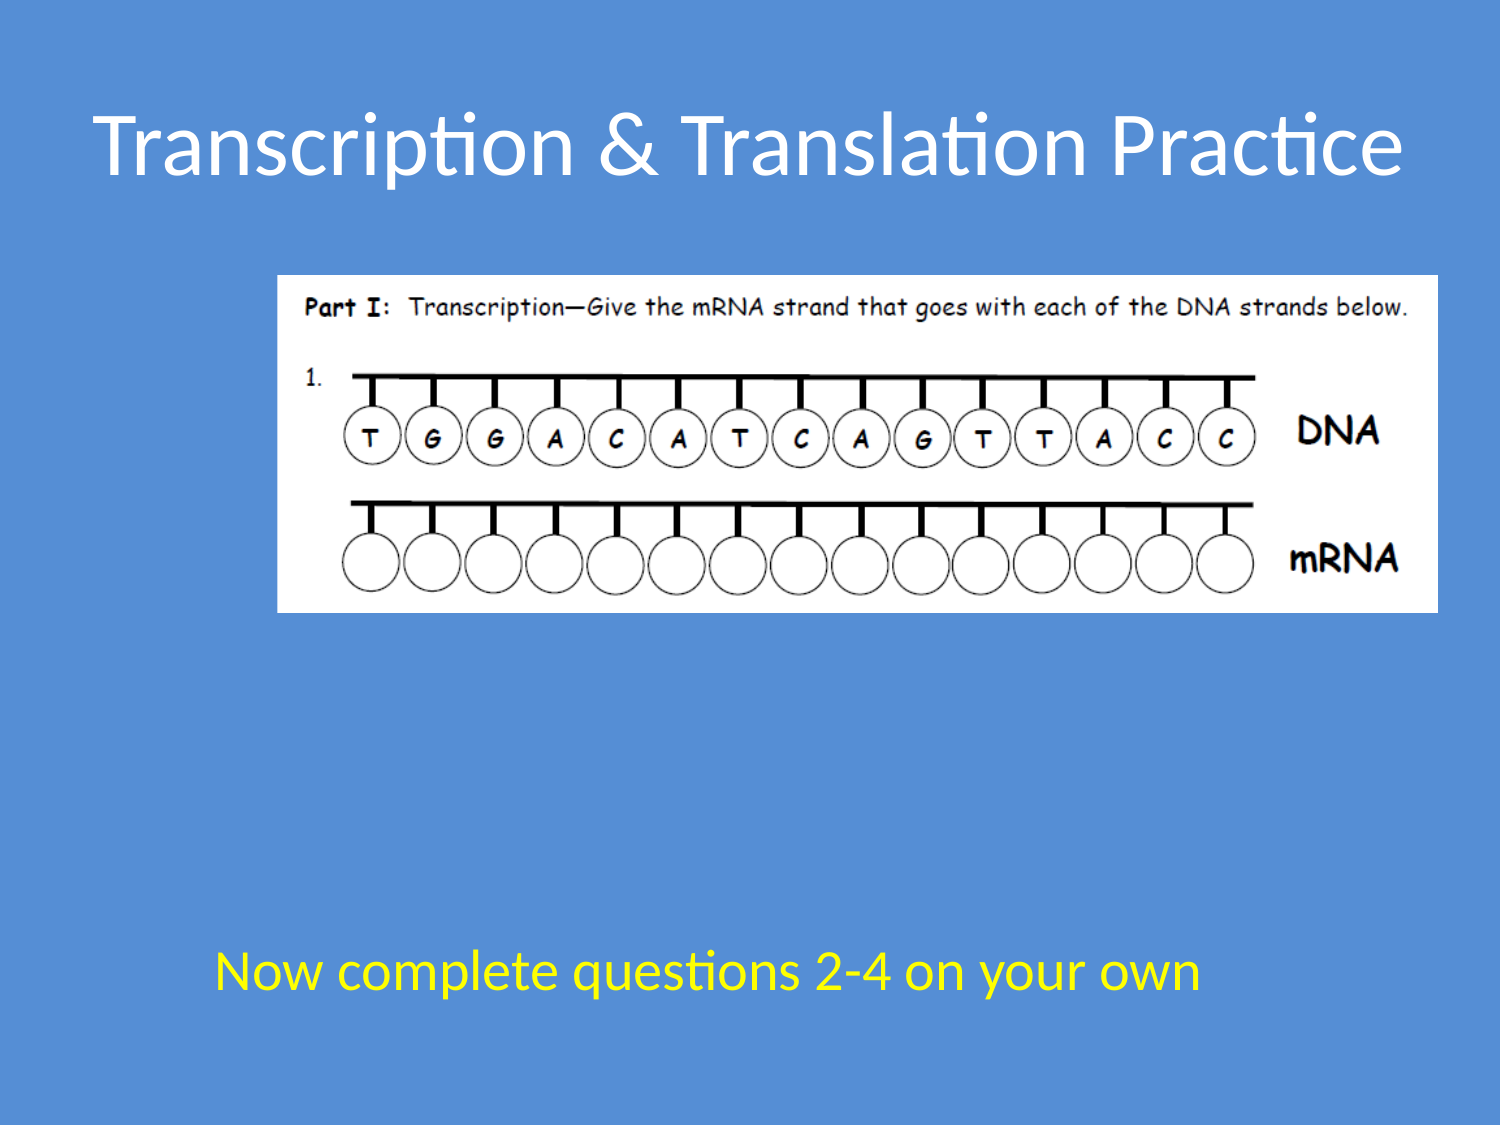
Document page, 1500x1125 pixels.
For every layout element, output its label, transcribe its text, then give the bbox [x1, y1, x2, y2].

title Transcription & Translation Practice [75, 45, 1425, 233]
picture [277, 274, 1439, 613]
text_box Now complete questions 2-4 on your own [200, 924, 1275, 1010]
